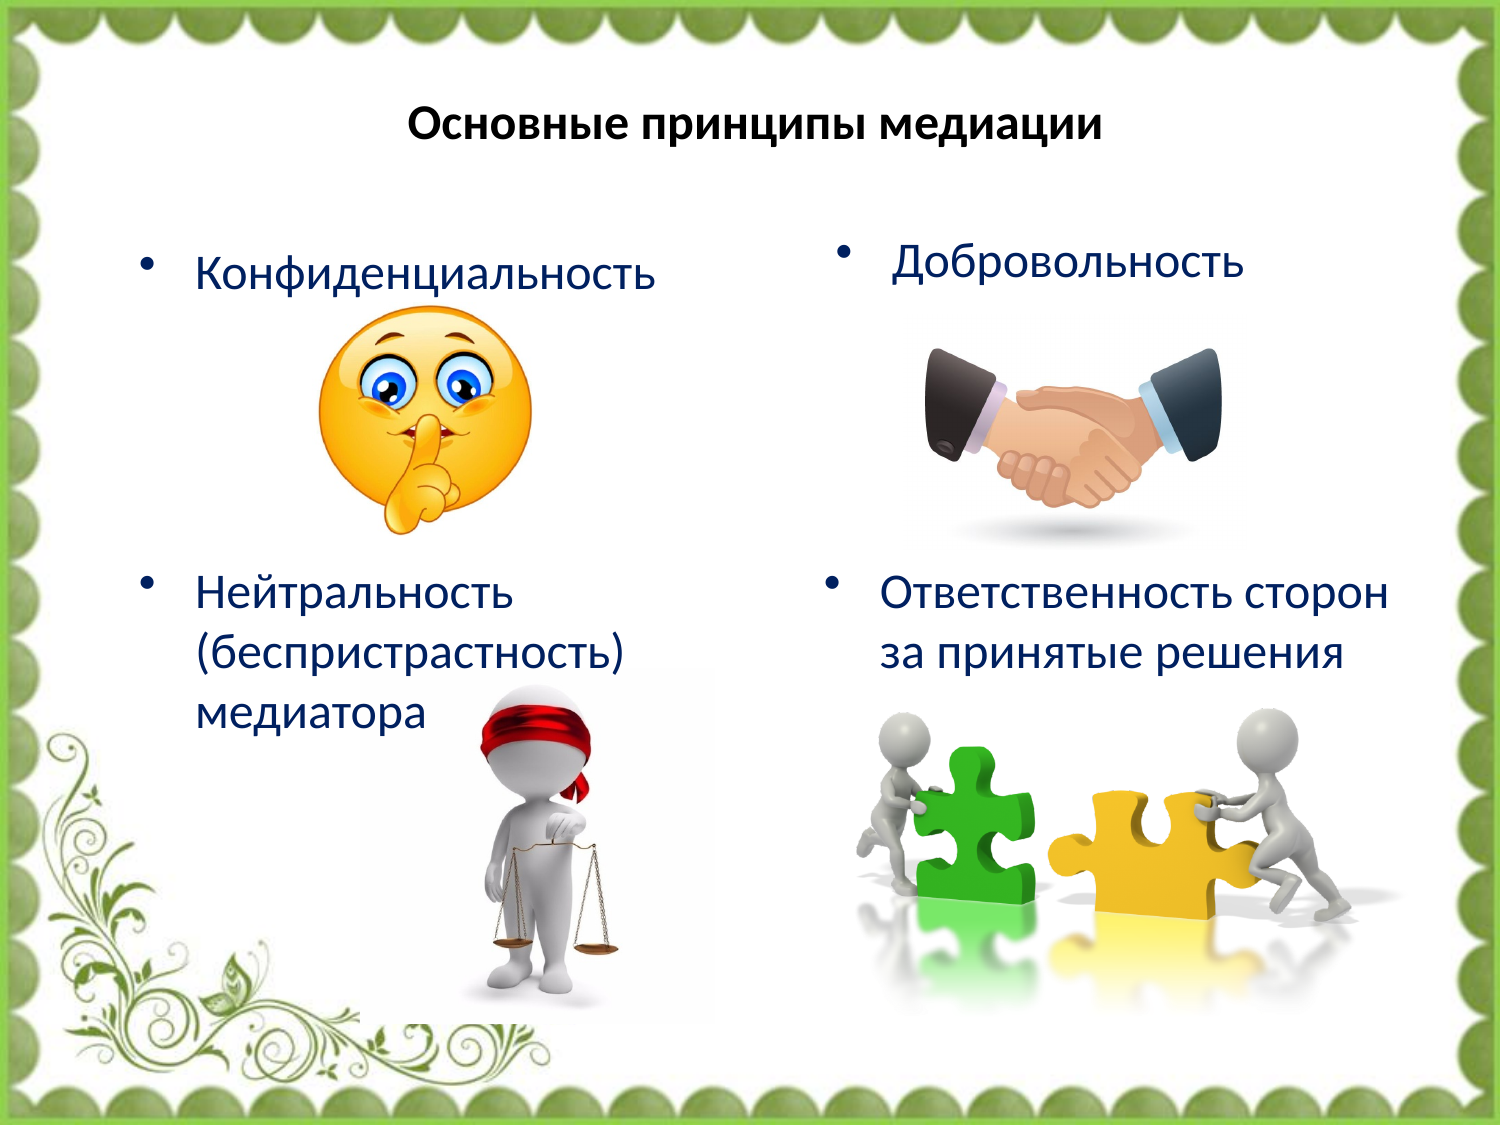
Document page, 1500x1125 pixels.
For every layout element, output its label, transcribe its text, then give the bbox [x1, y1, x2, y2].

picture [0, 0, 1500, 1125]
text_box Конфиденциальность [123, 231, 739, 327]
text_box Нейтральность (беспристрастность) медиатора [123, 550, 681, 780]
text_box Основные принципы медиации [246, 81, 1266, 157]
text_box Добровольность [820, 219, 1294, 339]
text_box Ответственность сторон за принятые решения [809, 550, 1424, 787]
